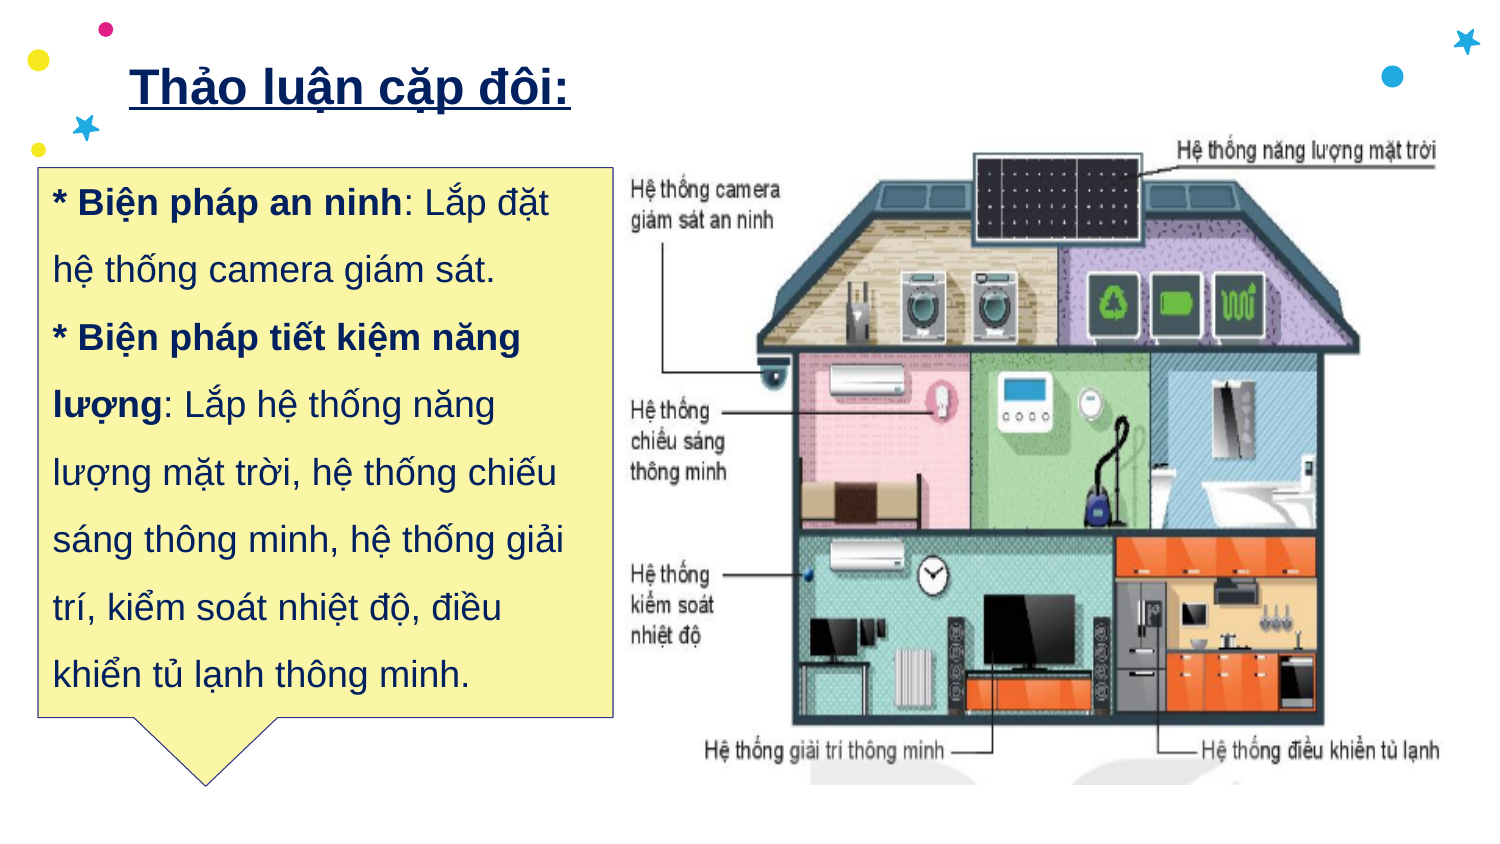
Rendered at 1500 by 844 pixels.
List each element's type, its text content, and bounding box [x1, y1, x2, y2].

picture [612, 96, 1473, 785]
text_box * Biện pháp an ninh: Lắp đặt hệ thống camera giám sát. * Biện pháp tiết kiệm năng lượng: Lắp hệ thống năng lượng mặt trời, hệ thống chiếu sáng thông minh, hệ thống giải trí, kiểm soát nhiệt độ, điều khiển tủ lạnh thông minh. [35, 165, 607, 789]
text_box Thảo luận cặp đôi: [114, 46, 586, 122]
